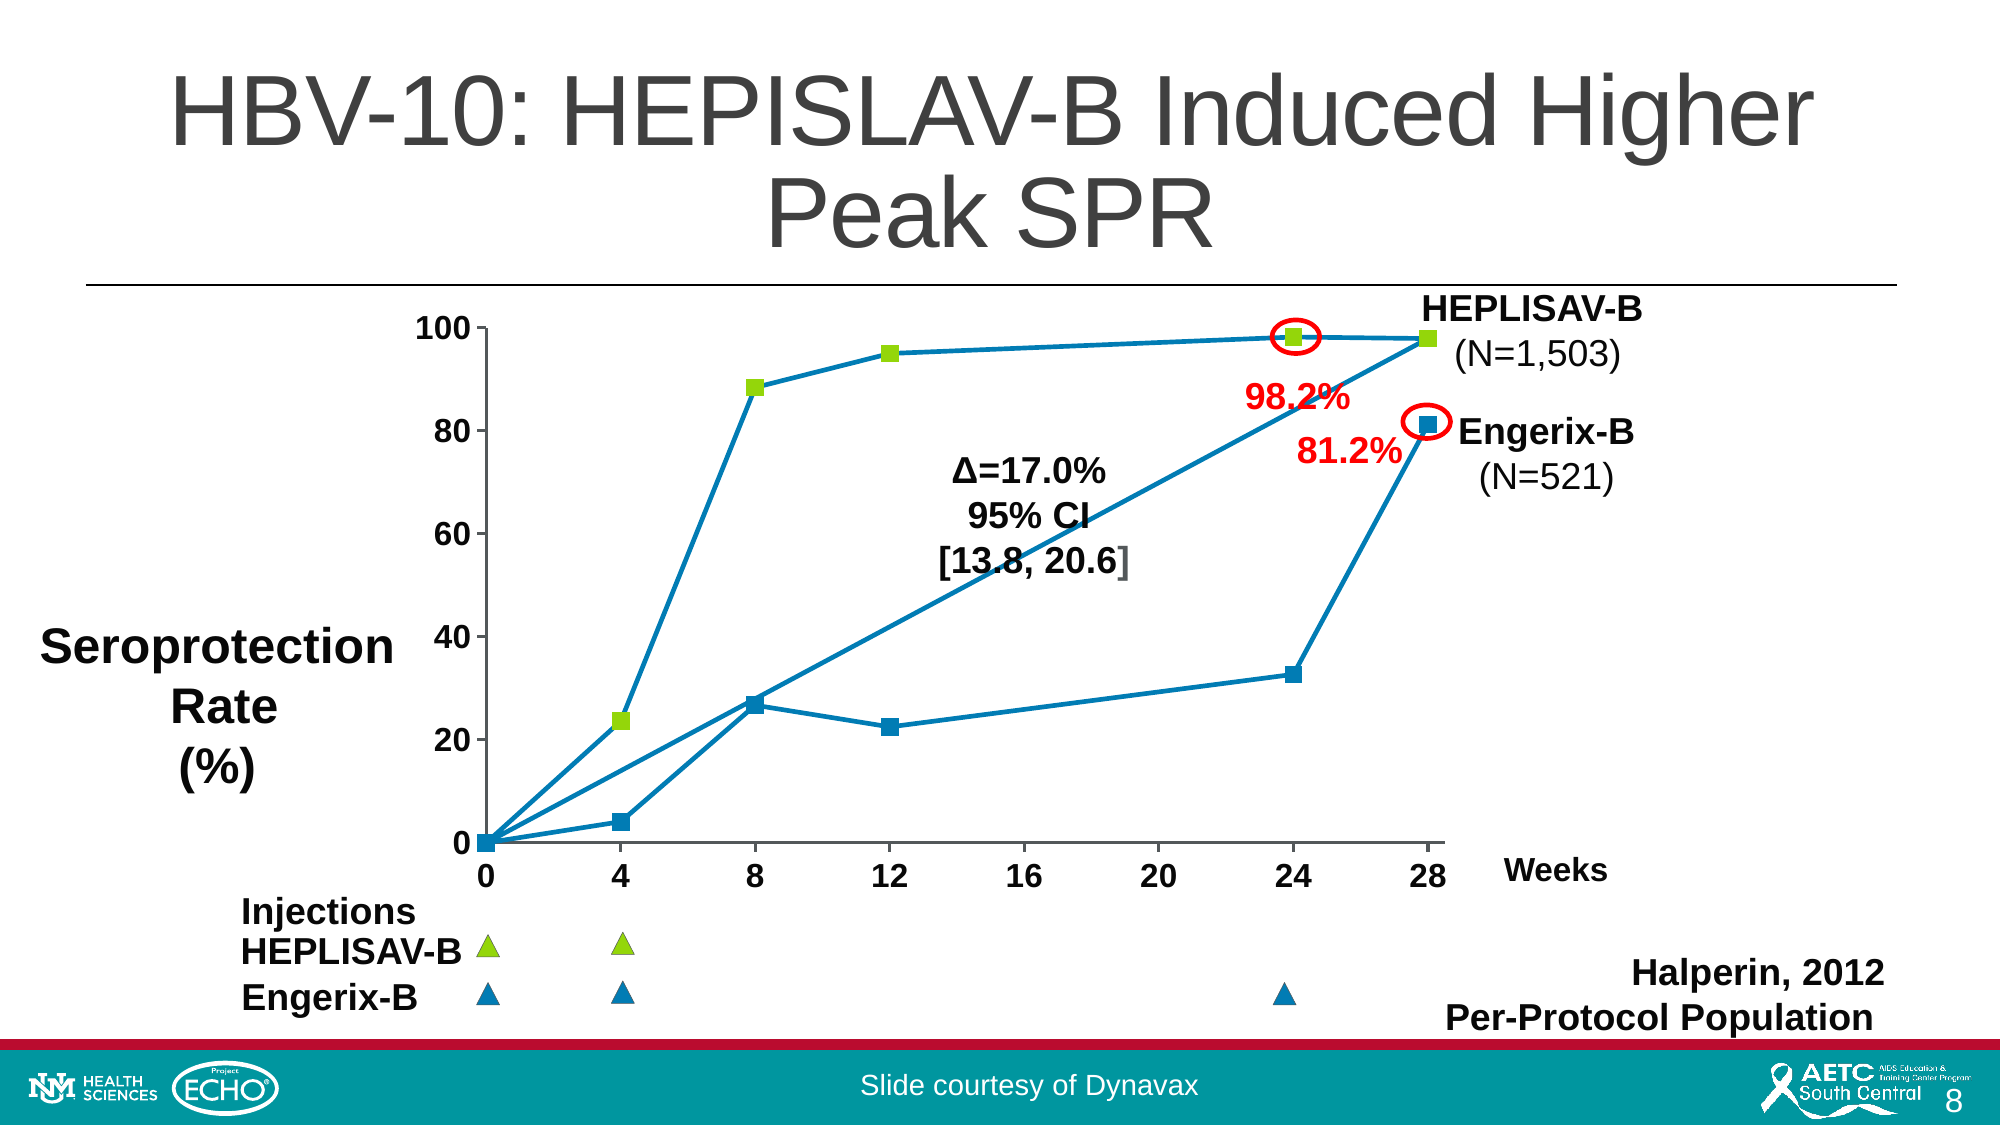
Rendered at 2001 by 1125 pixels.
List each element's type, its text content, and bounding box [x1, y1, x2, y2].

title HBV-10: HEPISLAV-B Induced Higher Peak SPR [85, 47, 1897, 274]
text_box Slide courtesy of Dynavax [748, 1058, 1320, 1109]
picture [1760, 1061, 1972, 1120]
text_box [14, 277, 1898, 1046]
